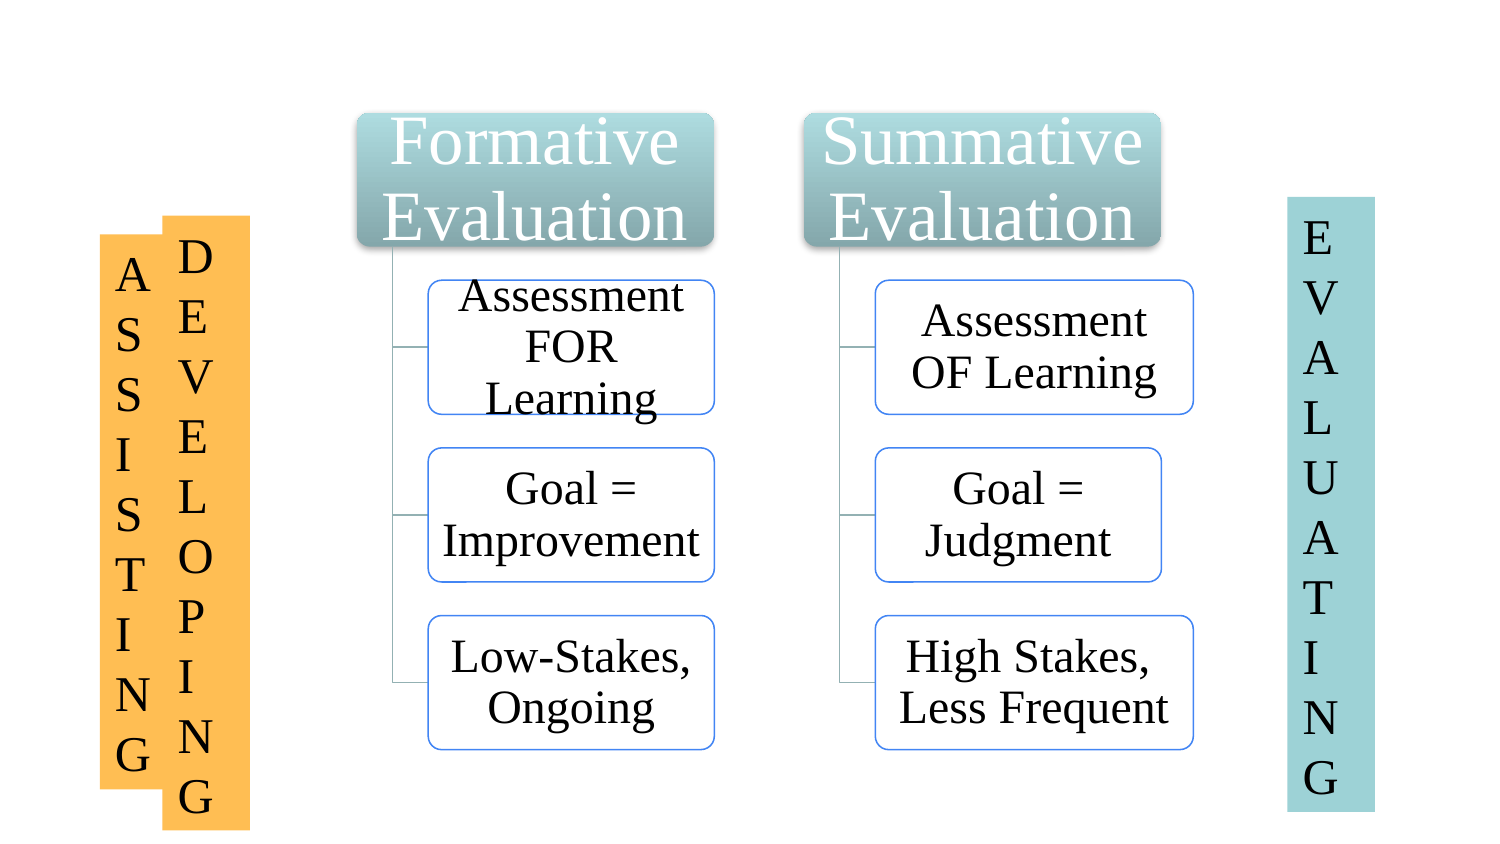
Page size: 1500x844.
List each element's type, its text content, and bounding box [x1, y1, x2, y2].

text_box E V A L U A T I N G [1287, 196, 1375, 812]
text_box D E V E L O P I N G [162, 215, 250, 831]
text_box A S S I S T I N G [99, 234, 162, 790]
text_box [356, 112, 1194, 750]
